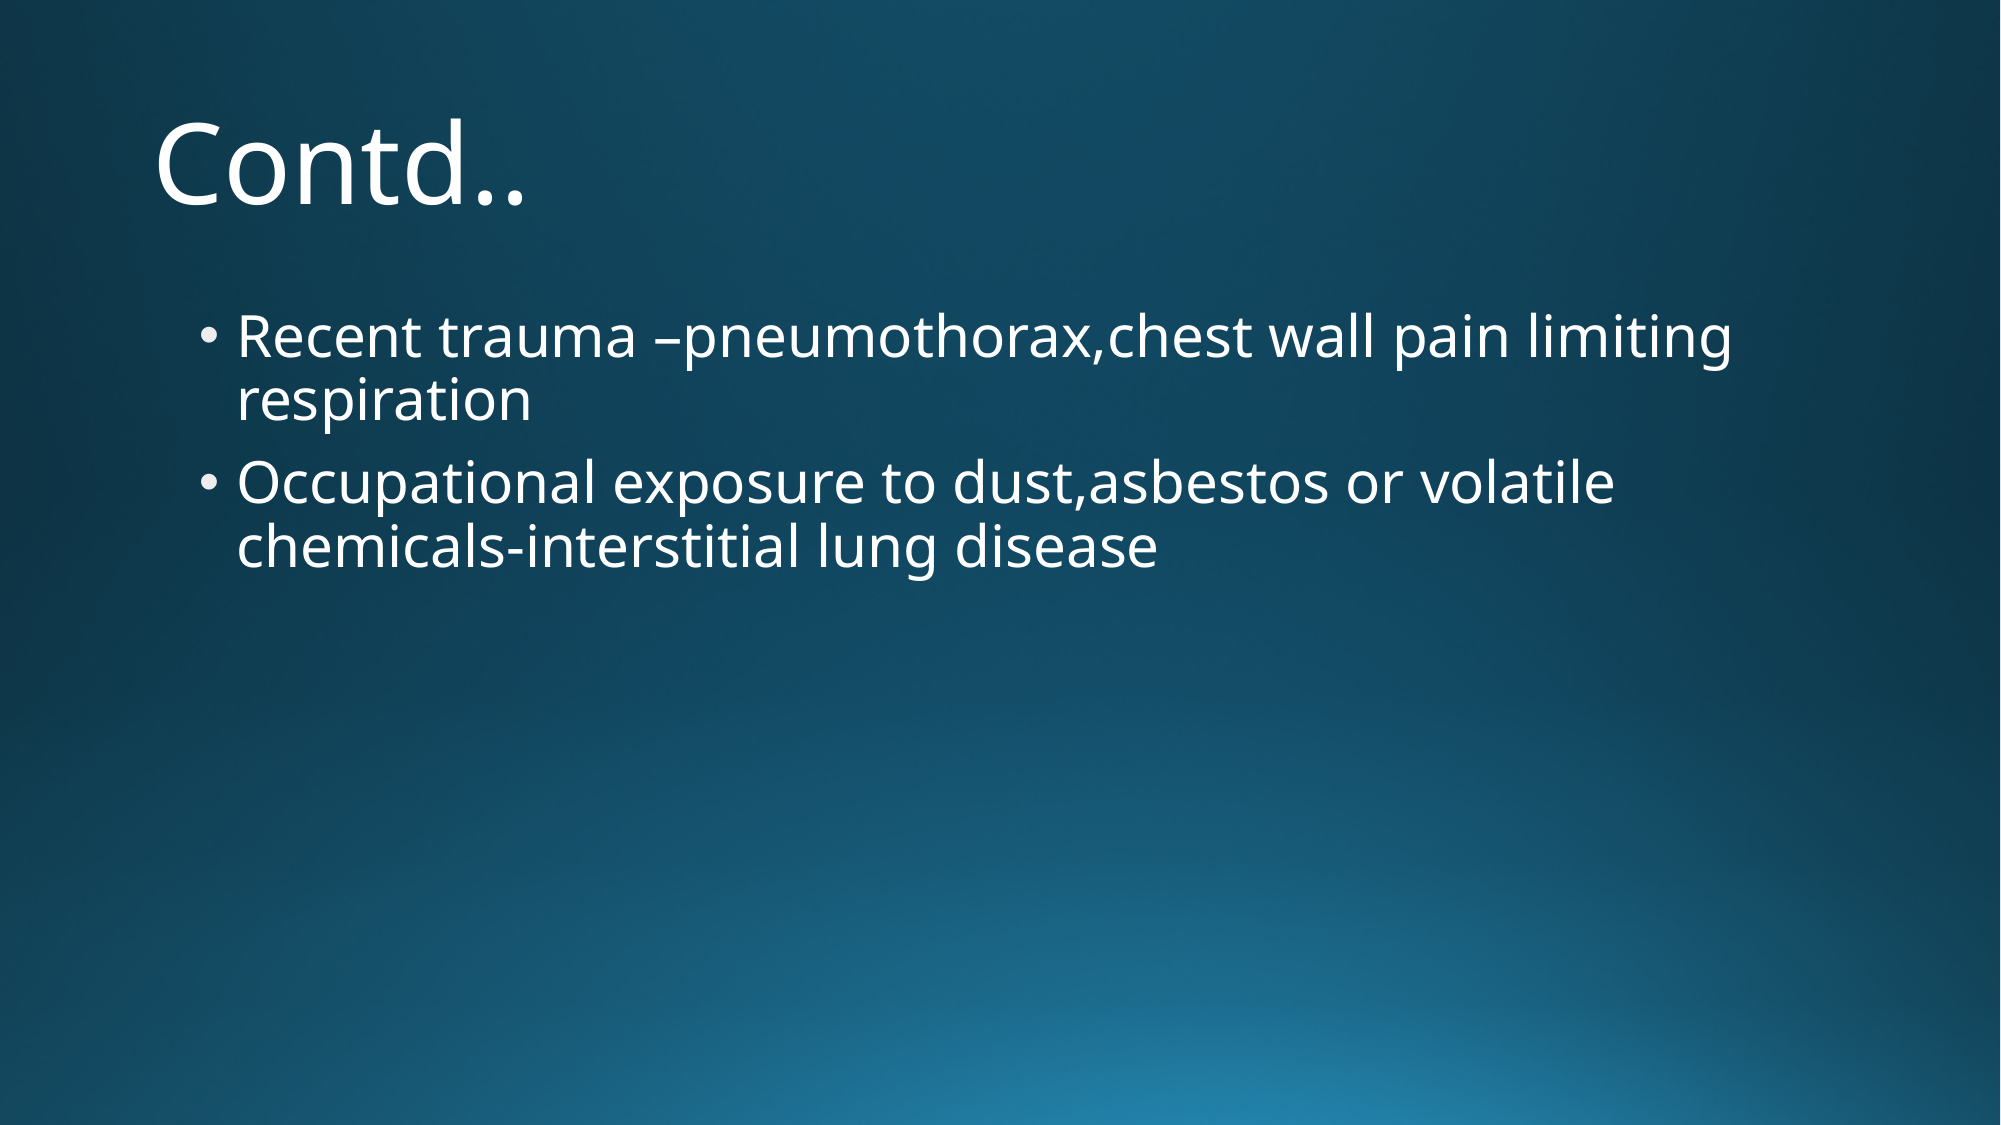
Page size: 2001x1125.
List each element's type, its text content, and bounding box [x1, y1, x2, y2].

title Contd.. [137, 59, 1863, 278]
picture [0, 0, 2001, 1125]
list Recent trauma –pneumothorax,chest wall pain limiting respiration Occupational exposure to dust,asbestos or volatile chemicals-interstitial lung disease [183, 299, 1863, 1014]
